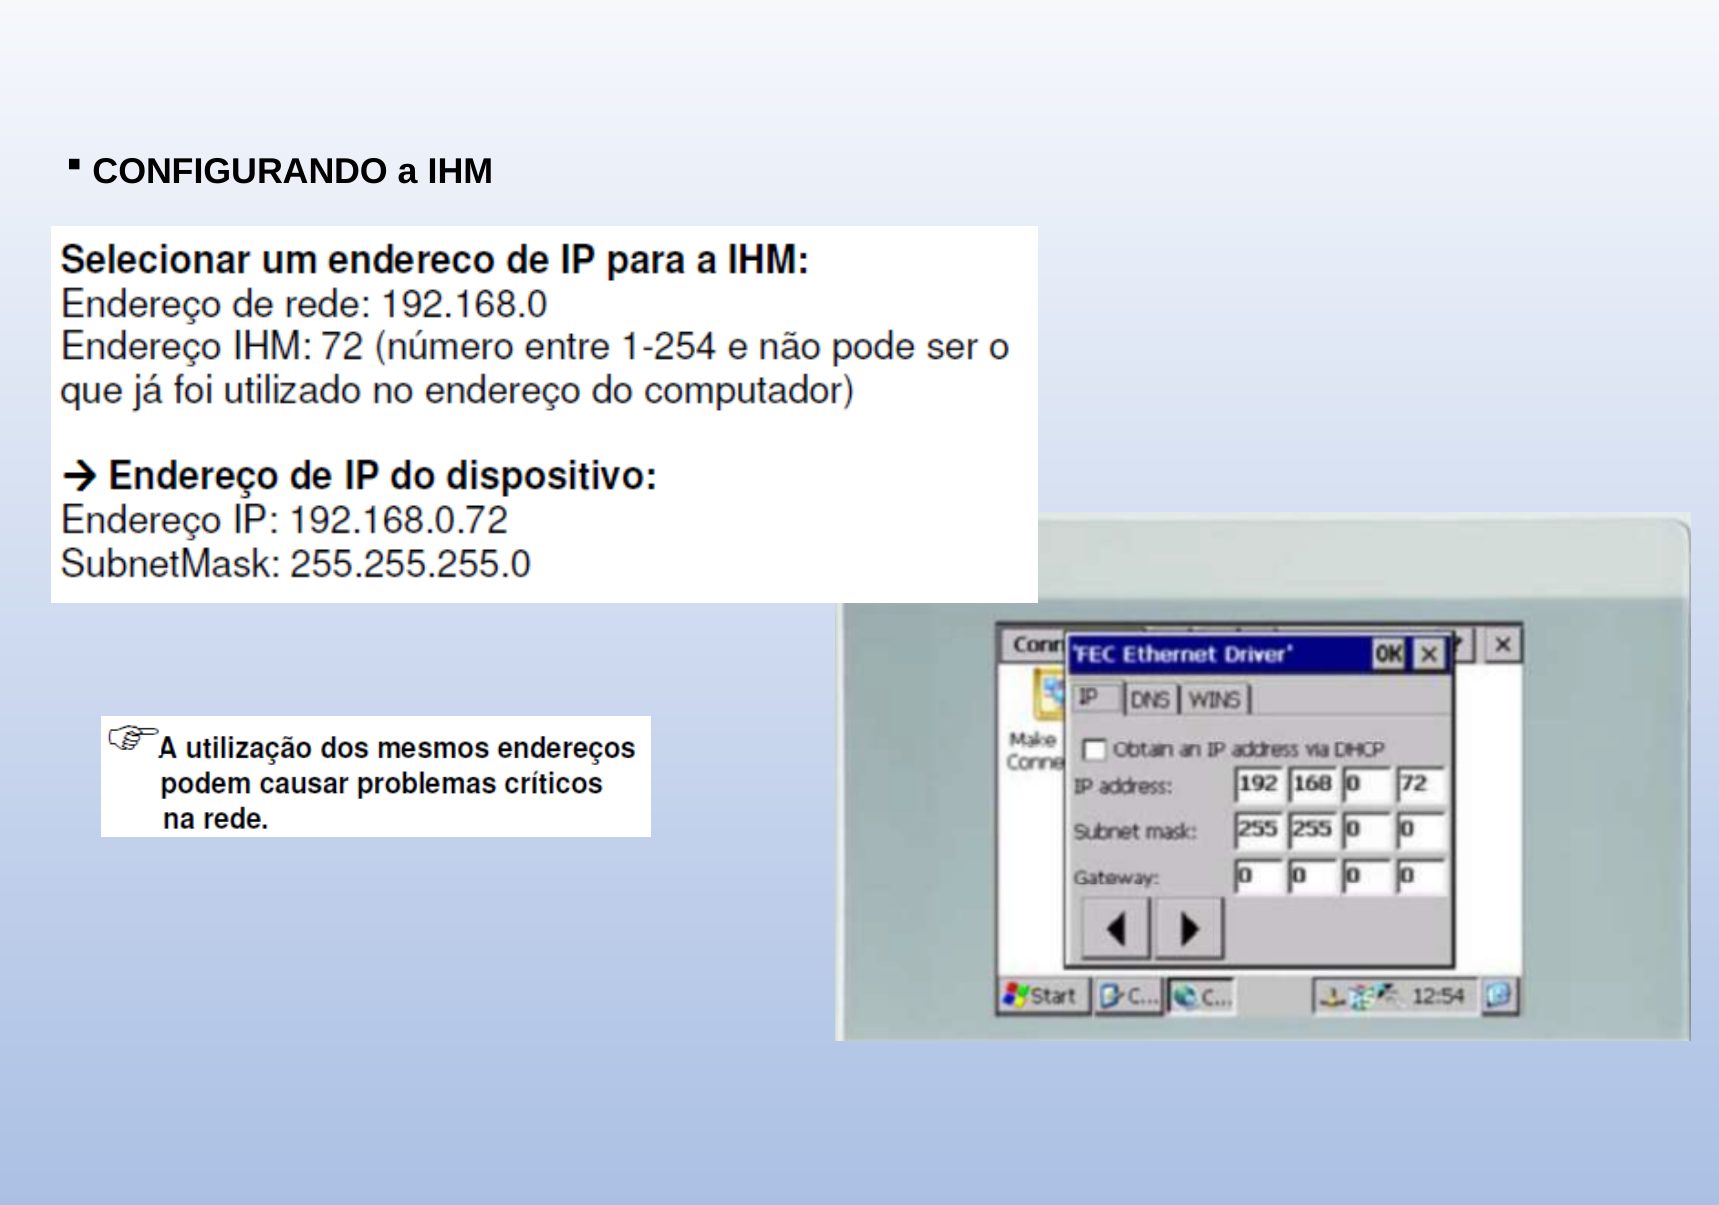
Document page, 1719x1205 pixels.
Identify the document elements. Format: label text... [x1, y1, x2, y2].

picture [51, 226, 1691, 1041]
picture [101, 716, 651, 837]
text_box CONFIGURANDO a IHM [51, 140, 1250, 199]
